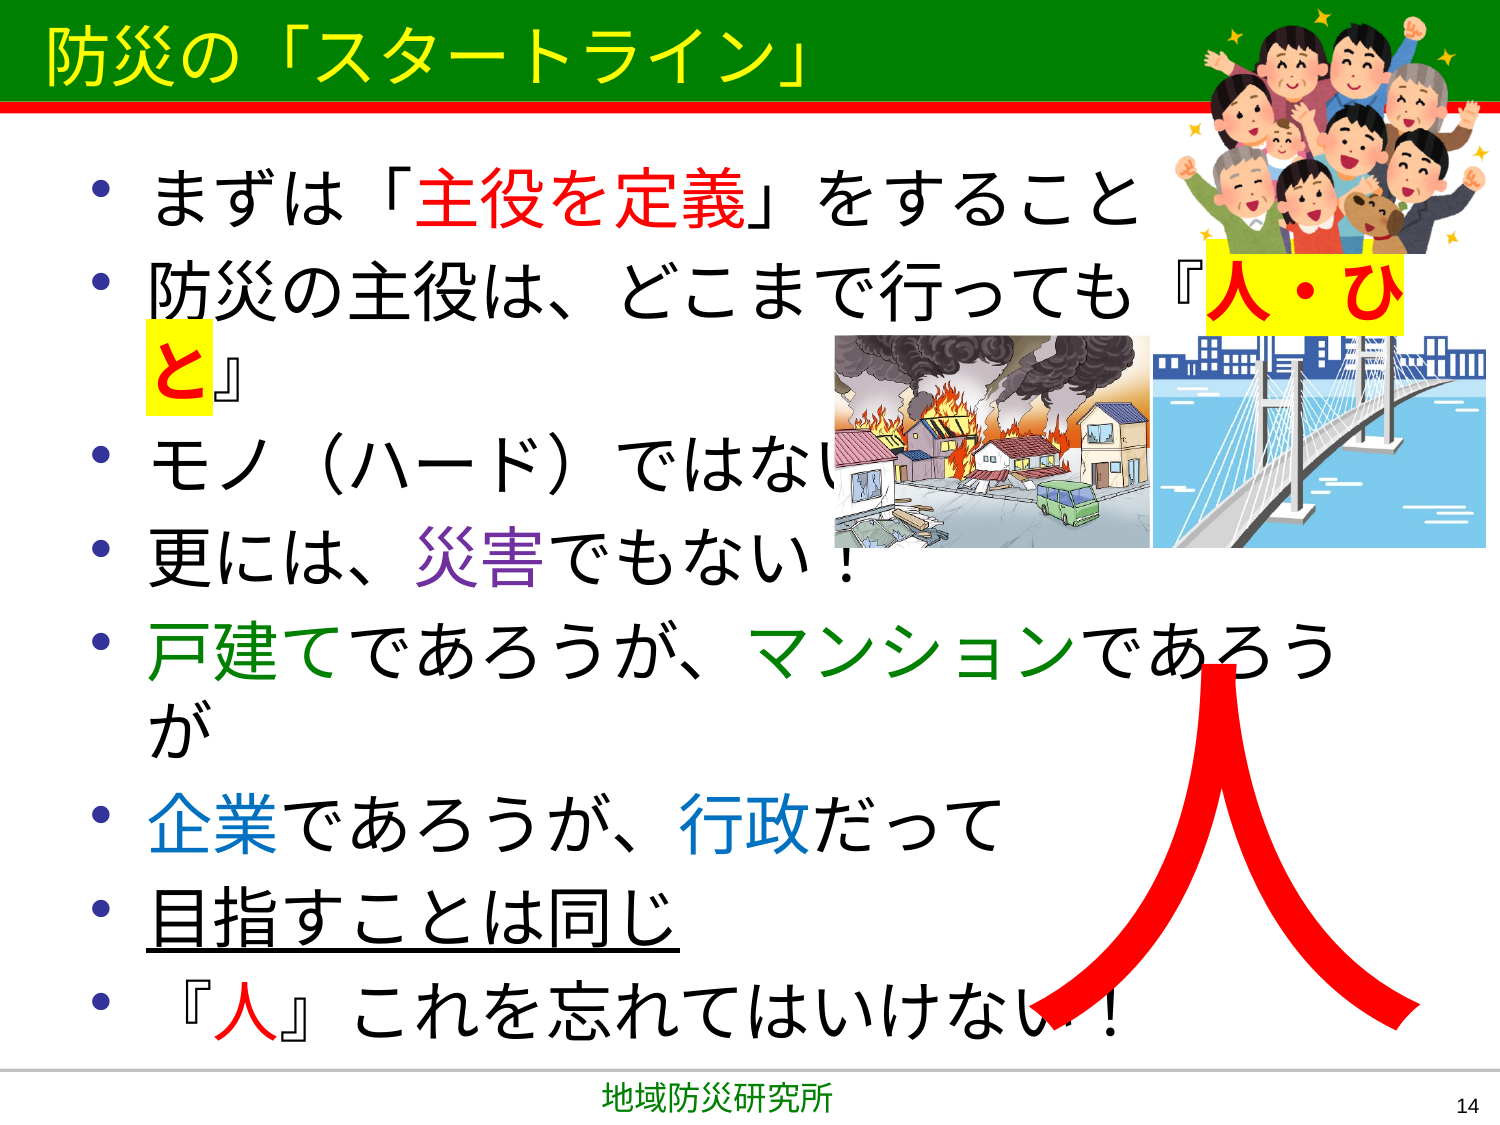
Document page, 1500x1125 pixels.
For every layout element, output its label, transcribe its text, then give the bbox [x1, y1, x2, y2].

picture [1170, 4, 1492, 255]
text_box 人 [1000, 577, 1447, 1093]
list まずは「主役を定義」をすること 防災の主役は、どこまで行っても『人・ひと』 モノ（ハード）ではないし 更には、災害でもない！ 戸建てであろうが、マンションであろうが 企業であろうが、行政だって 目指すことは同じ️ 『人』これを忘れてはいけない！ [75, 149, 1425, 1005]
picture [833, 334, 1150, 548]
picture [1152, 284, 1487, 548]
title 防災の「スタートライン」 [29, 7, 1166, 114]
